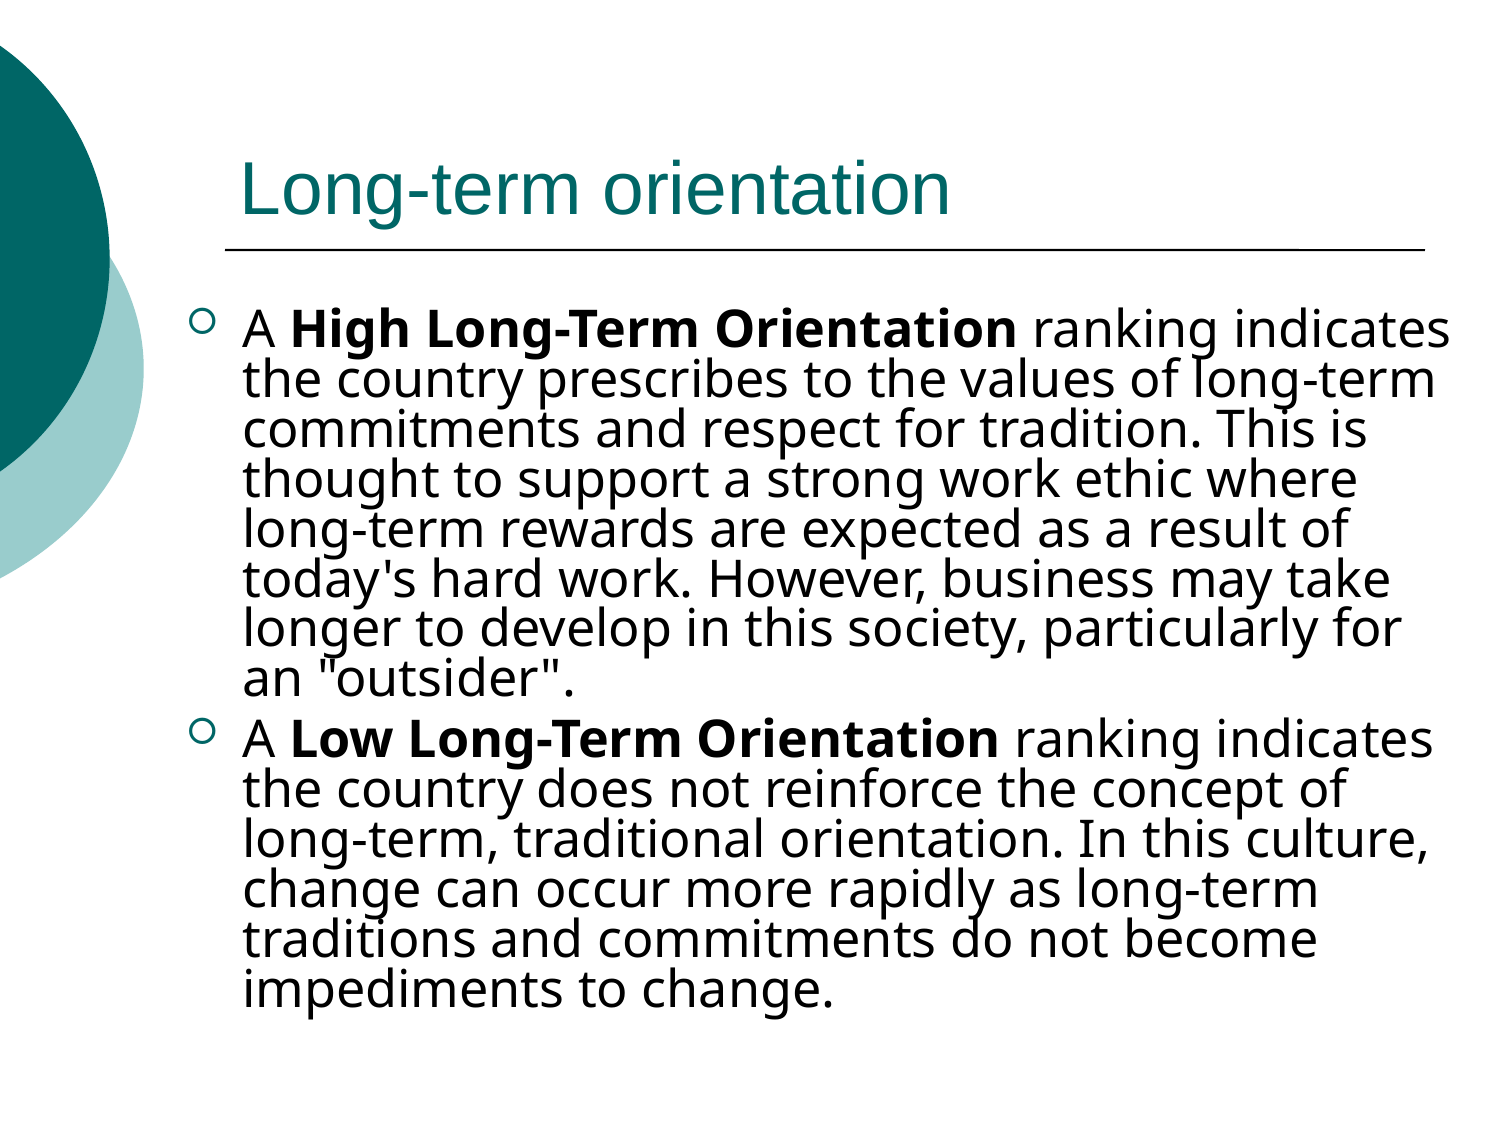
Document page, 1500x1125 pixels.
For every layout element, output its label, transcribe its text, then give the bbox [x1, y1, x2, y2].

title Long-term orientation [224, 49, 1425, 238]
list A High Long-Term Orientation ranking indicates the country prescribes to the values of long-term commitments and respect for tradition. This is thought to support a strong work ethic where long-term rewards are expected as a result of today's hard work. However, business may take longer to develop in this society, particularly for an "outsider". A Low Long-Term Orientation ranking indicates the country does not reinforce the concept of long-term, traditional orientation. In this culture, change can occur more rapidly as long-term traditions and commitments do not become impediments to change. [170, 299, 1471, 1095]
